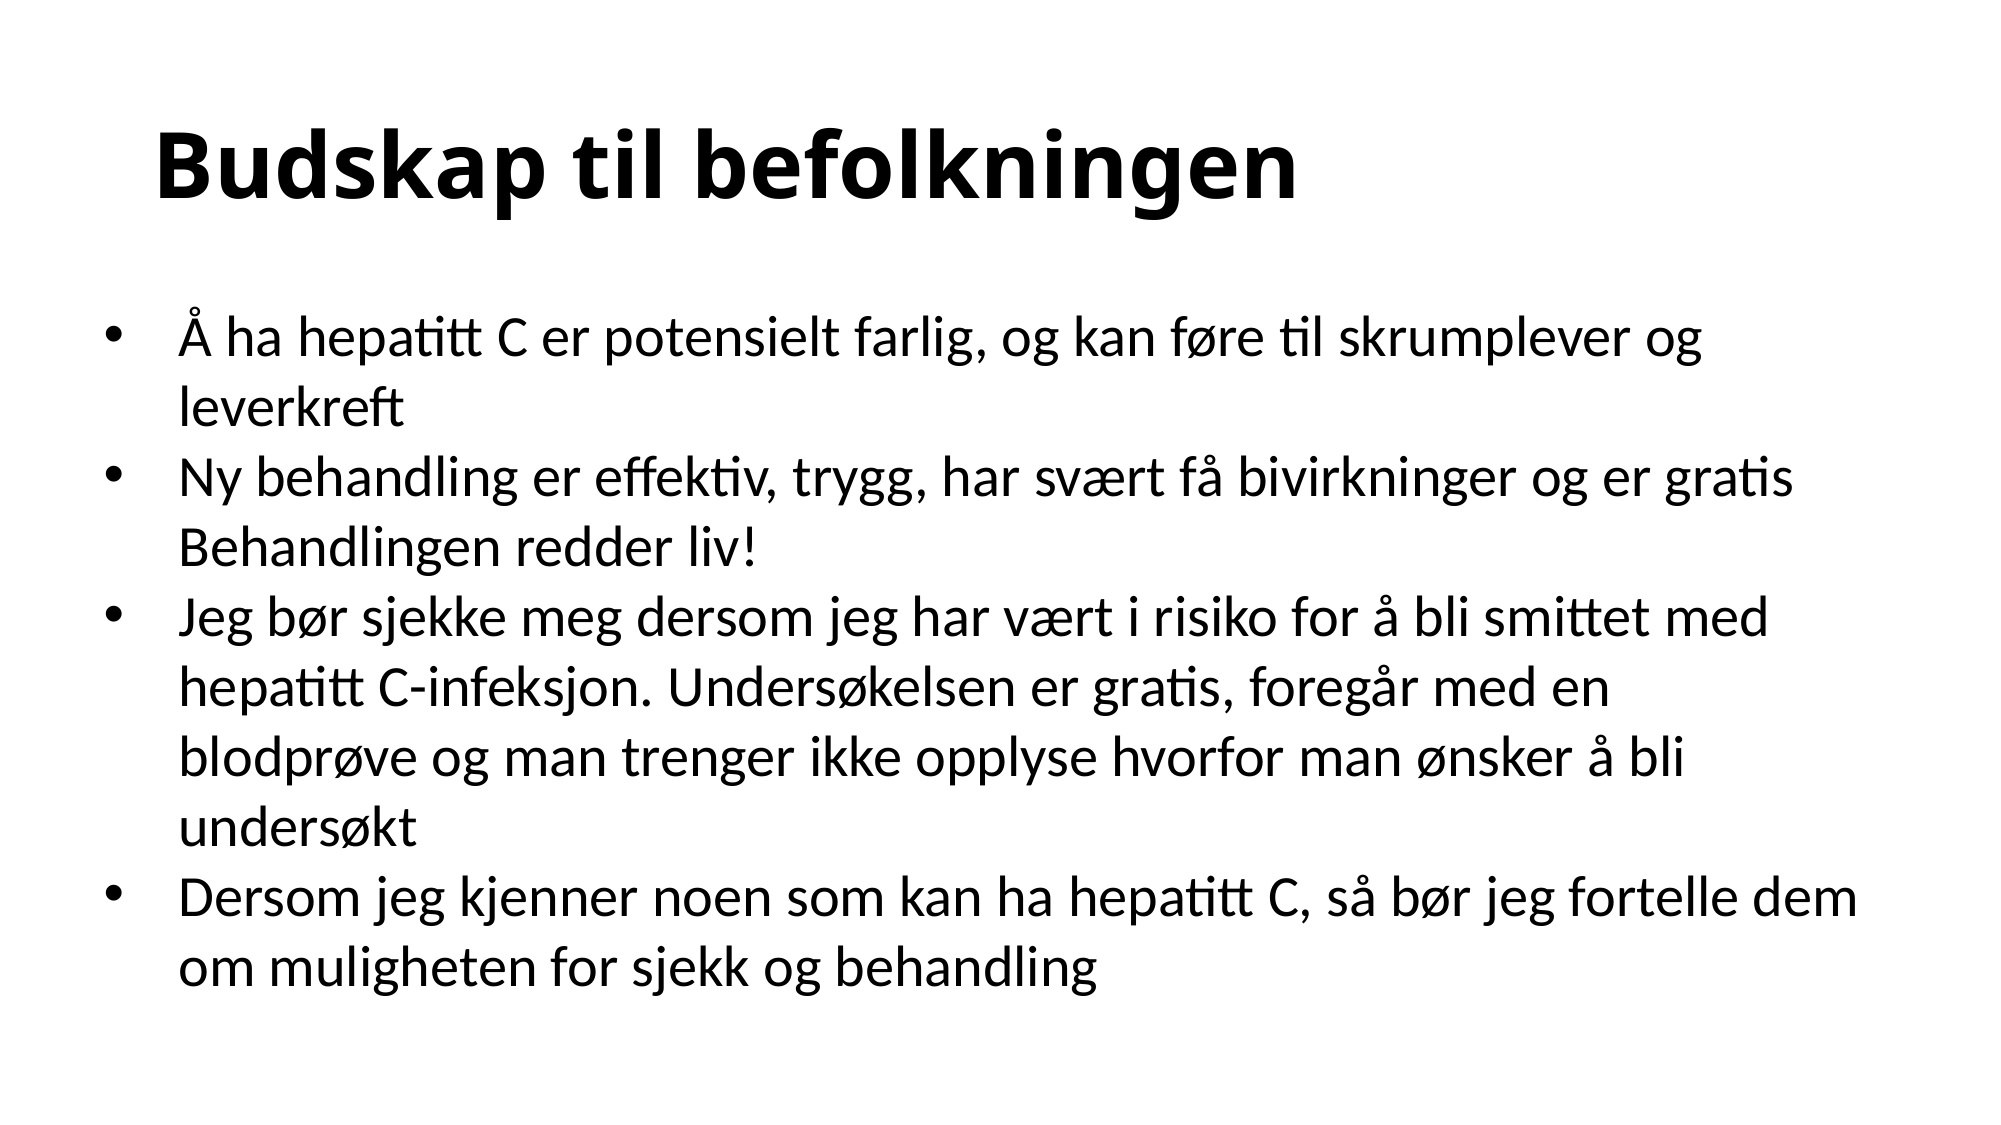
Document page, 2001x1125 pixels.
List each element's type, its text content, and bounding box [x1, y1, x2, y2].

text_box Å ha hepatitt C er potensielt farlig, og kan føre til skrumplever og leverkreft Ny behandling er effektiv, trygg, har svært få bivirkninger og er gratis Behandlingen redder liv! Jeg bør sjekke meg dersom jeg har vært i risiko for å bli smittet med hepatitt C-infeksjon. Undersøkelsen er gratis, foregår med en blodprøve og man trenger ikke opplyse hvorfor man ønsker å bli undersøkt Dersom jeg kjenner noen som kan ha hepatitt C, så bør jeg fortelle dem om muligheten for sjekk og behandling [88, 290, 1879, 1006]
title Budskap til befolkningen [137, 59, 1863, 278]
